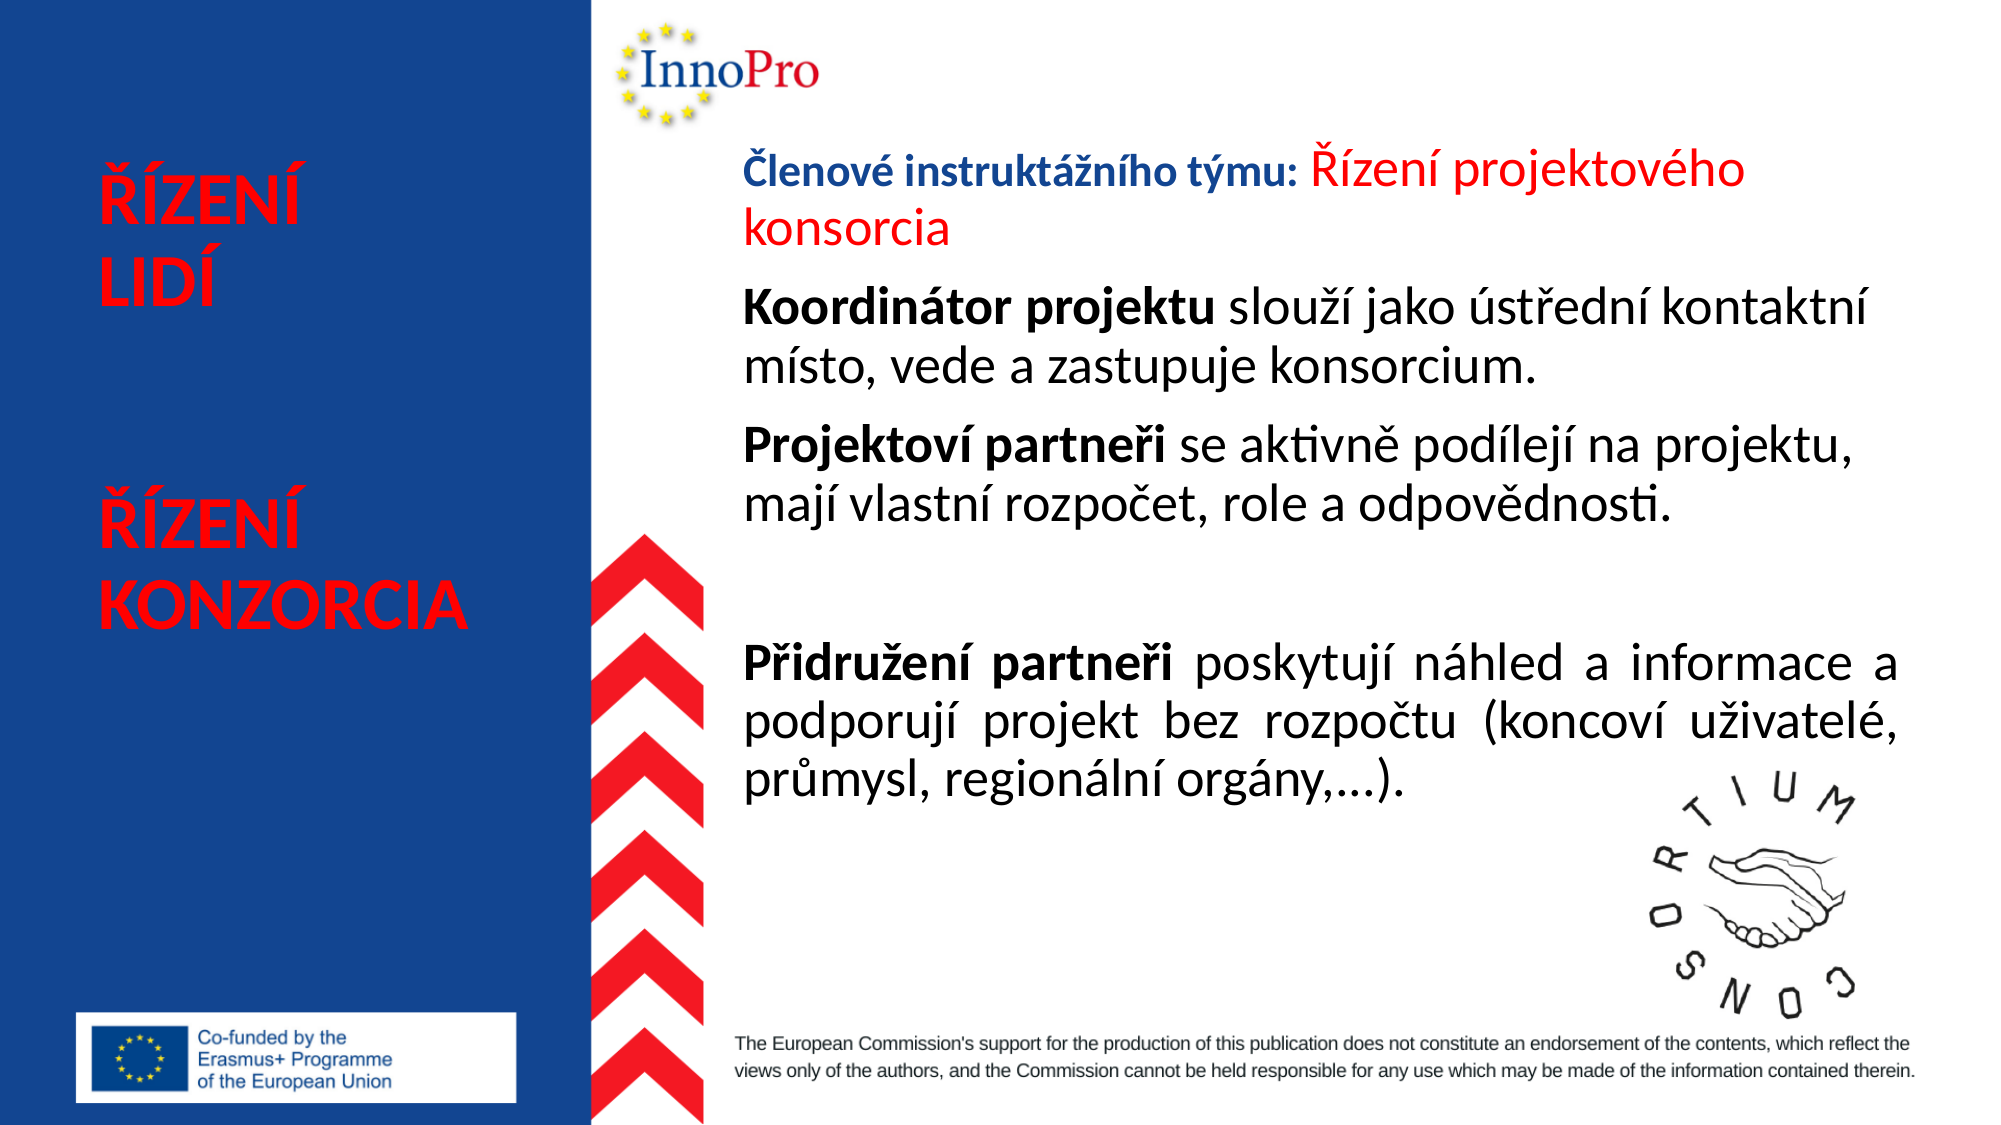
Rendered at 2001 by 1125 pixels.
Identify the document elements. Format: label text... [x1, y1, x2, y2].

list Členové instruktážního týmu: Řízení projektového konsorcia Koordinátor projektu slouží jako ústřední kontaktní místo, vede a zastupuje konsorcium. Projektoví partneři se aktivně podílejí na projektu, mají vlastní rozpočet, role a odpovědnosti. Přidružení partneři poskytují náhled a informace a podporují projekt bez rozpočtu (koncoví uživatelé, průmysl, regionální orgány,...). [728, 132, 1916, 1044]
title ŘÍZENÍ LIDÍ ŘÍZENÍ KONZORCIA [83, 132, 586, 350]
picture [0, 0, 2001, 1125]
